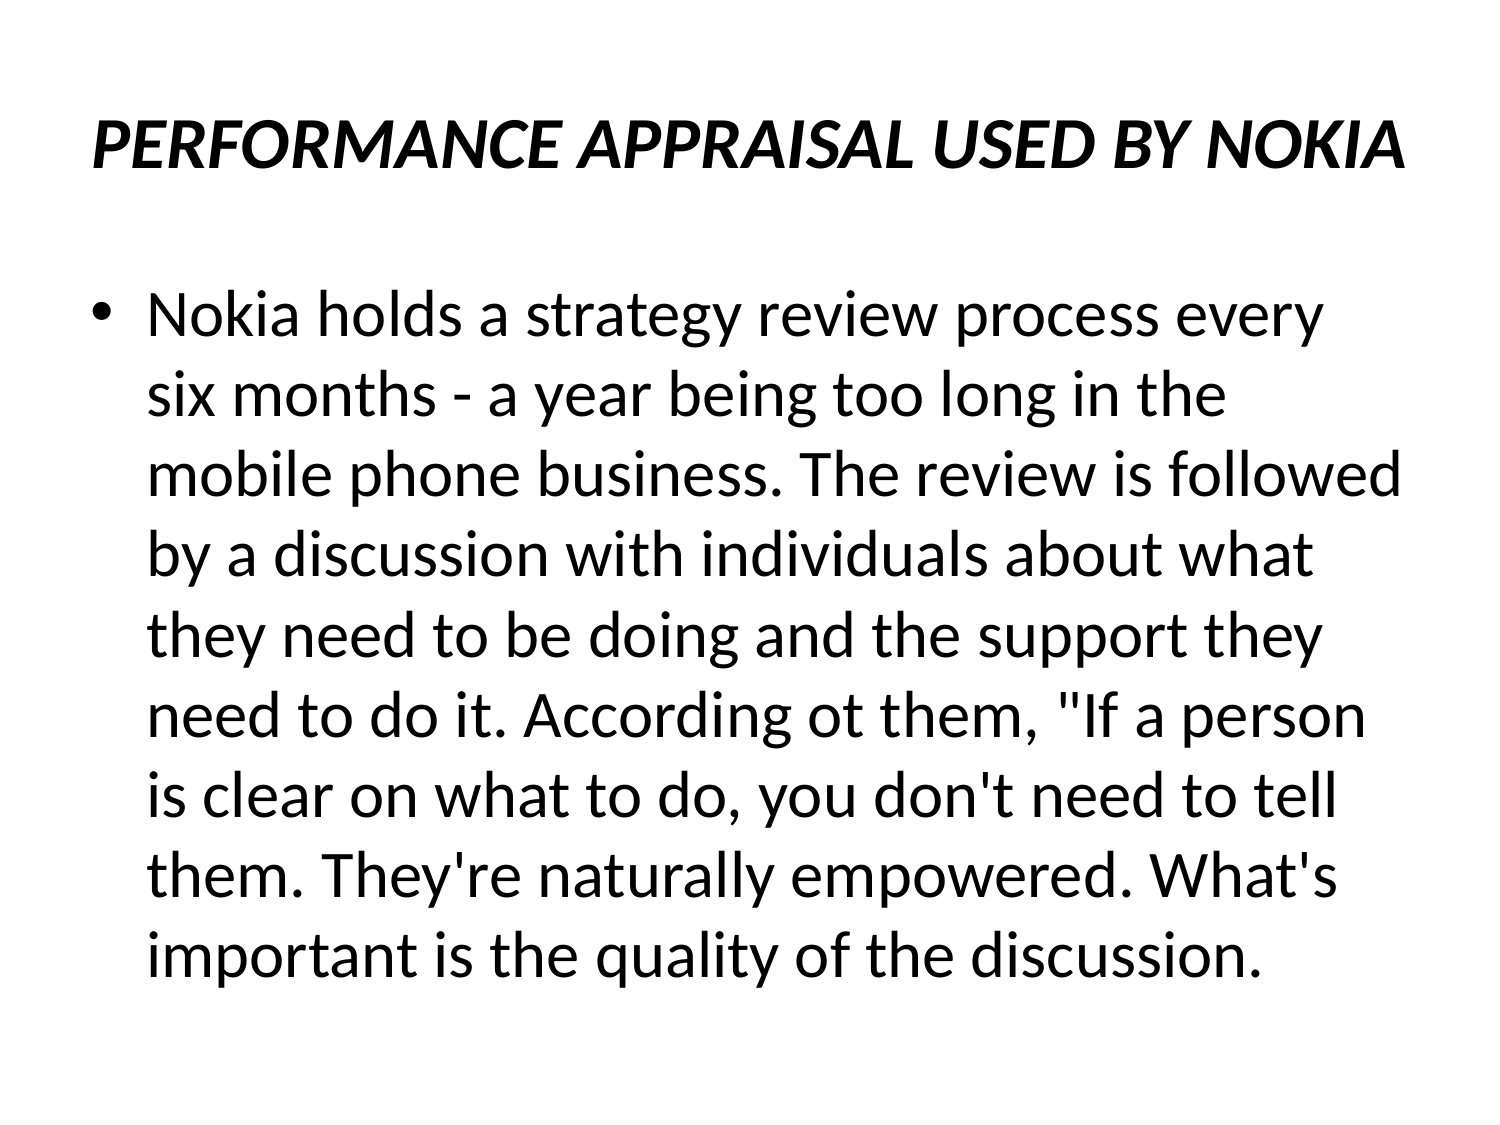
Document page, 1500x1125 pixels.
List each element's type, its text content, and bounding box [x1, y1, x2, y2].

list Nokia holds a strategy review process every six months - a year being too long in the mobile phone business. The review is followed by a discussion with individuals about what they need to be doing and the support they need to do it. According ot them, "If a person is clear on what to do, you don't need to tell them. They're naturally empowered. What's important is the quality of the discussion. [75, 262, 1425, 1005]
title PERFORMANCE APPRAISAL USED BY NOKIA [75, 45, 1425, 233]
